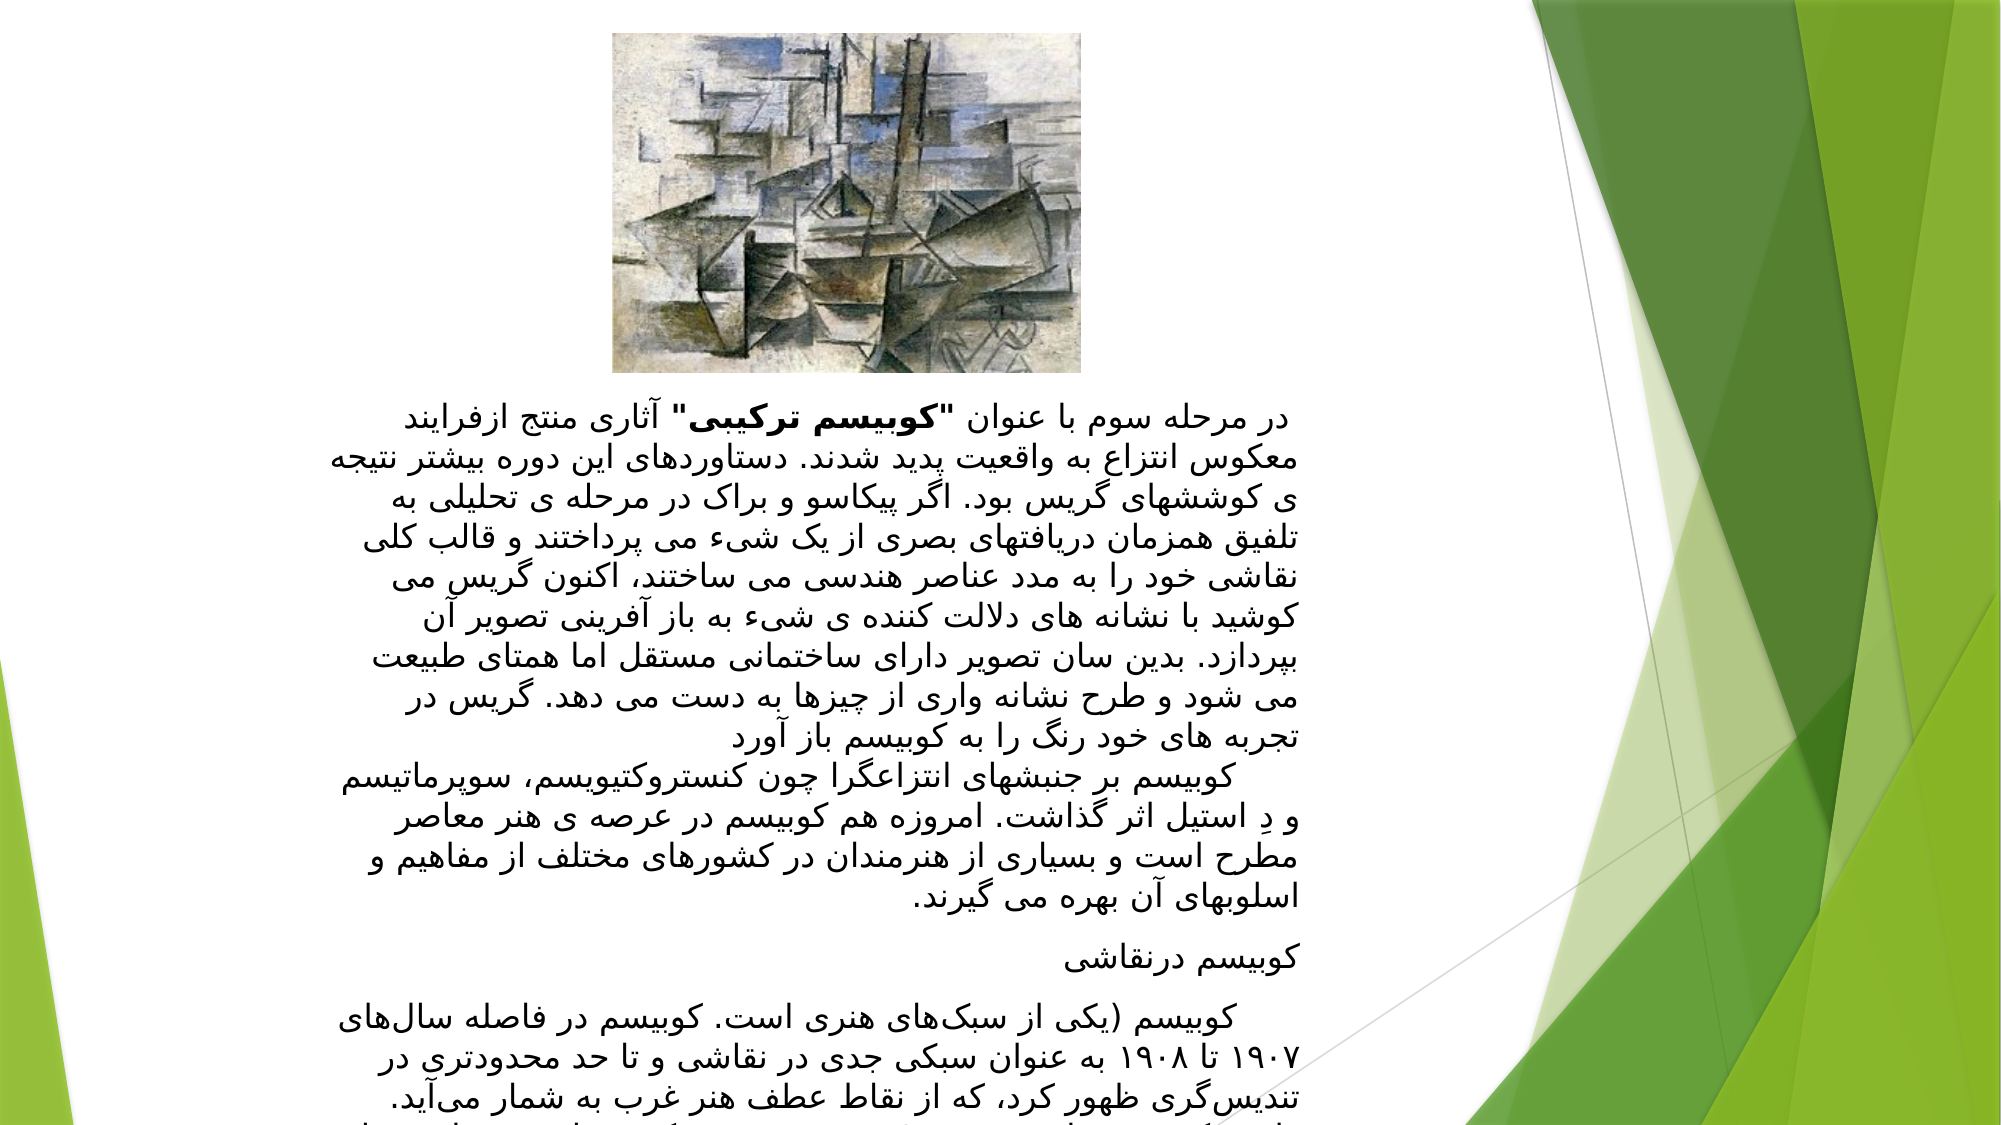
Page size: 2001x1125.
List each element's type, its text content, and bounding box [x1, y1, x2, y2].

text_box در مرحله سوم با عنوان "کوبیسم ترکیبی" آثاری منتج ازفرایند معکوس انتزاع به واقعیت پدید شدند. دستاوردهای این دوره بیشتر نتیجه ی کوششهای گریس بود. اگر پیکاسو و براک در مرحله ی تحلیلی به تلفیق همزمان دریافتهای بصری از یک شیء می پرداختند و قالب کلی نقاشی خود را به مدد عناصر هندسی می ساختند، اکنون گریس می کوشید با نشانه های دلالت کننده ی شیء به باز آفرینی تصویر آن بپردازد. بدین سان تصویر دارای ساختمانی مستقل اما همتای طبیعت می شود و طرح نشانه واری از چیزها به دست می دهد. گریس در تجربه های خود رنگ را به کوبیسم باز آورد کوبیسم بر جنبشهای انتزاعگرا چون کنستروکتیویسم، سوپرماتیسم و دِ استیل اثر گذاشت. امروزه هم کوبیسم در عرصه ی هنر معاصر مطرح است و بسیاری از هنرمندان در کشورهای مختلف از مفاهیم و اسلوبهای آن بهره می گیرند. کوبیسم درنقاشی کوبیسم (یکی از سبک‌های هنری است. کوبیسم در فاصله سال‌های ۱۹۰۷ تا ۱۹۰۸ به عنوان سبکی جدی در نقاشی و تا حد محدودتری در تندیس‌گری ظهور کرد، که از نقاط عطف هنر غرب به شمار می‌آید. واژه «کوبیسم» از ریشه «Cube» به معنی «مکعب» اخذ شده‌است. این واژه را نخستین بار وکسل منتقد هنری بکار برد. [309, 387, 1316, 1125]
picture [611, 33, 1081, 373]
